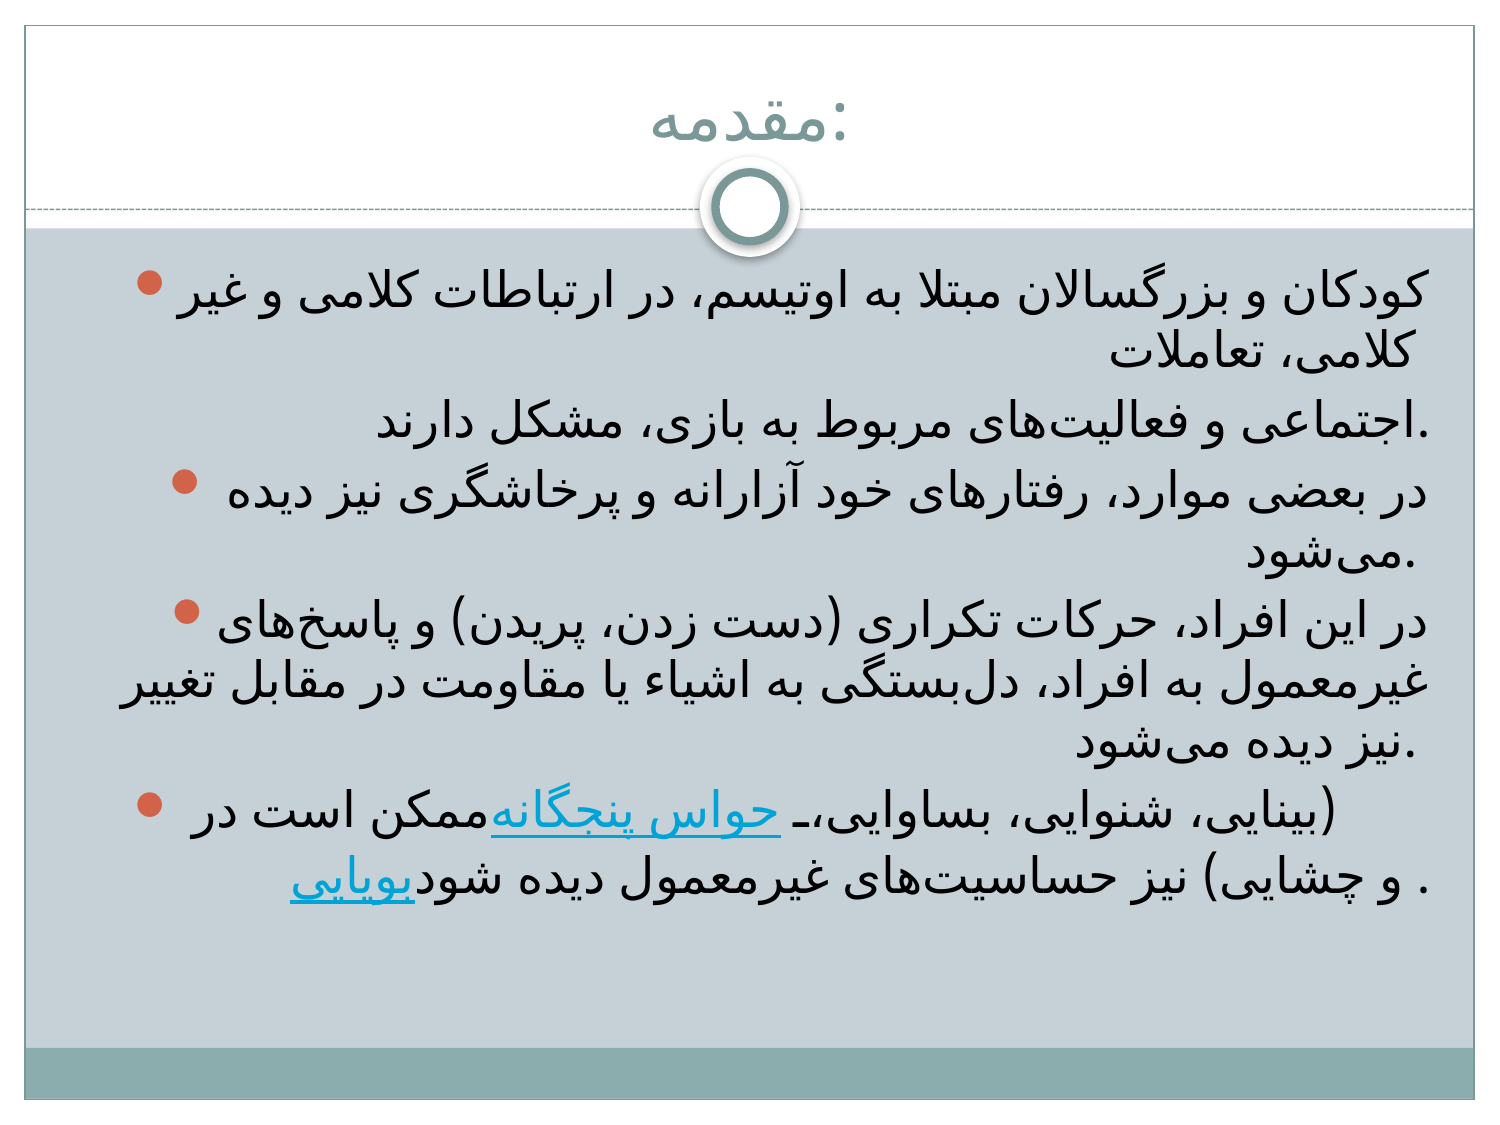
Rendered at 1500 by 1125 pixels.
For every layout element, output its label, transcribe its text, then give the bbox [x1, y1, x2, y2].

list کودکان و بزرگسالان مبتلا به اوتیسم، در ارتباطات کلامی و غیر کلامی، تعاملات اجتماعی و فعالیت‌های مربوط به بازی، مشکل دارند. در بعضی موارد، رفتارهای خود آزارانه و پرخاشگری نیز دیده می‌شود. در این افراد، حرکات تکراری (دست زدن، پریدن) و پاسخ‌های غیرمعمول به افراد، دل‌بستگی به اشیاء یا مقاومت در مقابل تغییر نیز دیده می‌شود. ممکن است در حواس پنجگانه (بینایی، شنوایی، بساوایی، بویایی و چشایی) نیز حساسیت‌های غیرمعمول دیده شود. [49, 250, 1445, 1001]
title مقدمه: [49, 37, 1450, 162]
